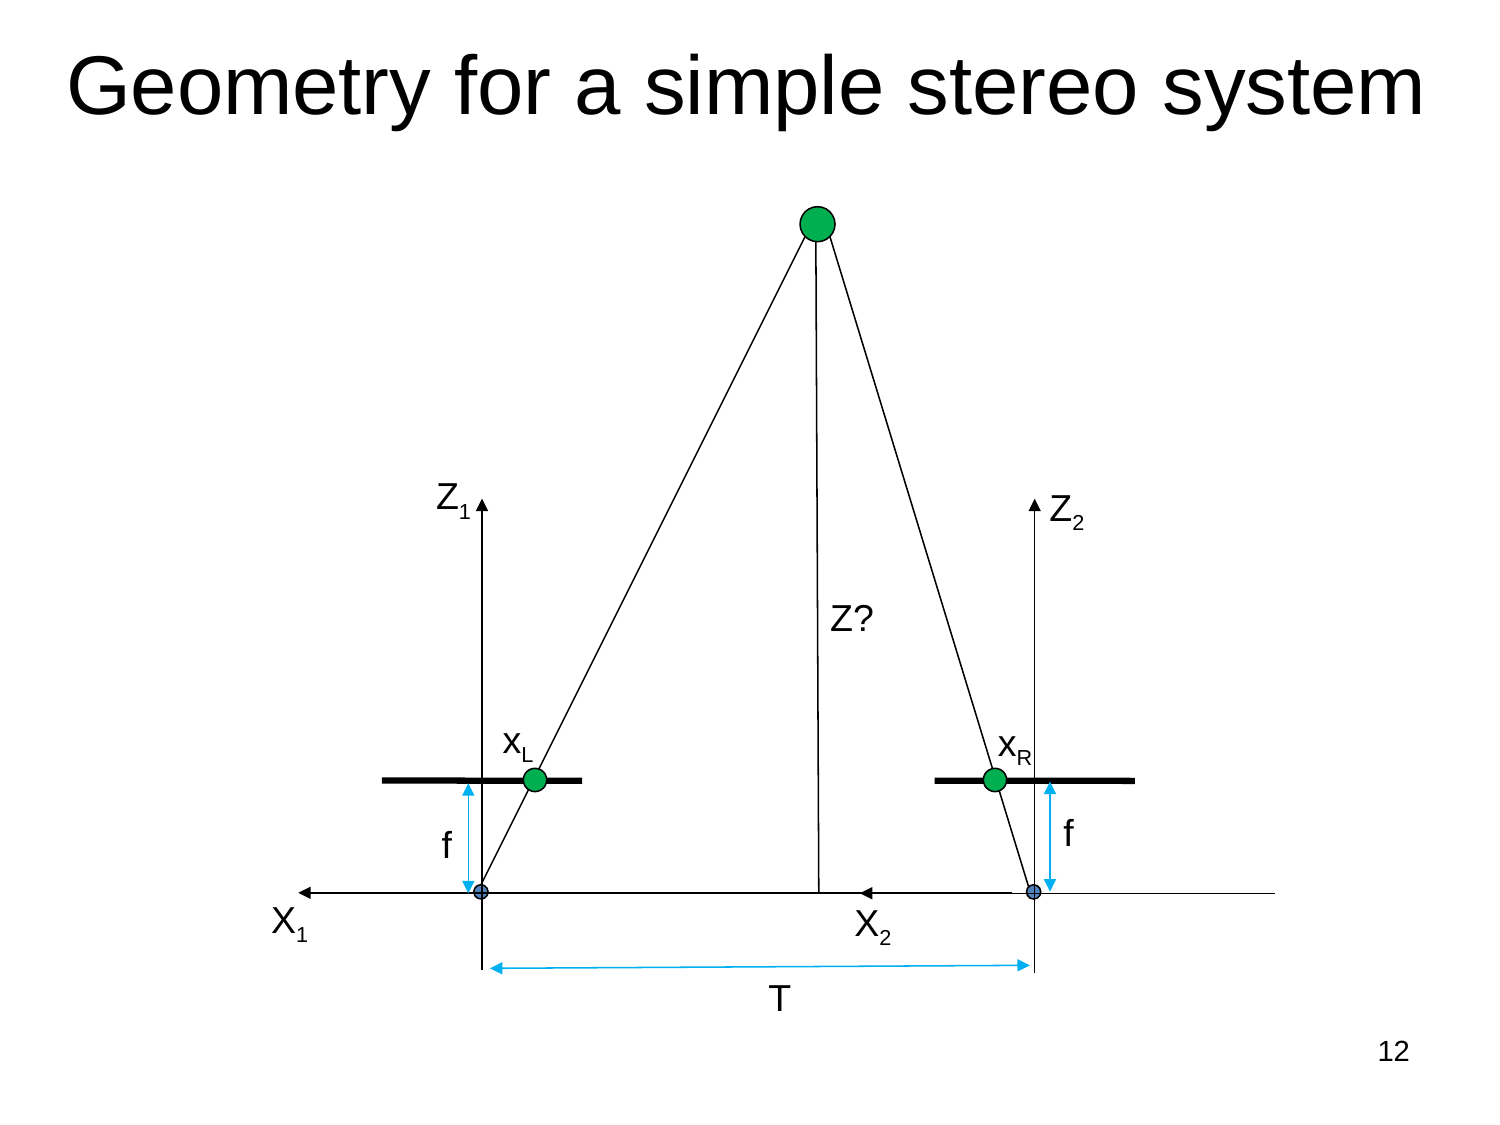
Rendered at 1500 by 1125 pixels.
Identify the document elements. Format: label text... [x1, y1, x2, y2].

text_box Z2 [1034, 476, 1100, 543]
text_box Z1 [421, 464, 475, 531]
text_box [489, 965, 1031, 969]
text_box X1 [256, 888, 323, 955]
text_box f [426, 813, 463, 873]
text_box T [753, 977, 807, 1027]
title Geometry for a simple stereo system [0, 0, 1500, 164]
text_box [815, 223, 819, 894]
text_box f [1054, 801, 1089, 862]
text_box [480, 236, 806, 885]
text_box X2 [839, 902, 907, 958]
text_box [829, 236, 1029, 888]
slide_number 12 [1074, 1024, 1426, 1103]
text_box [800, 206, 836, 239]
text_box xR [1040, 711, 1048, 778]
